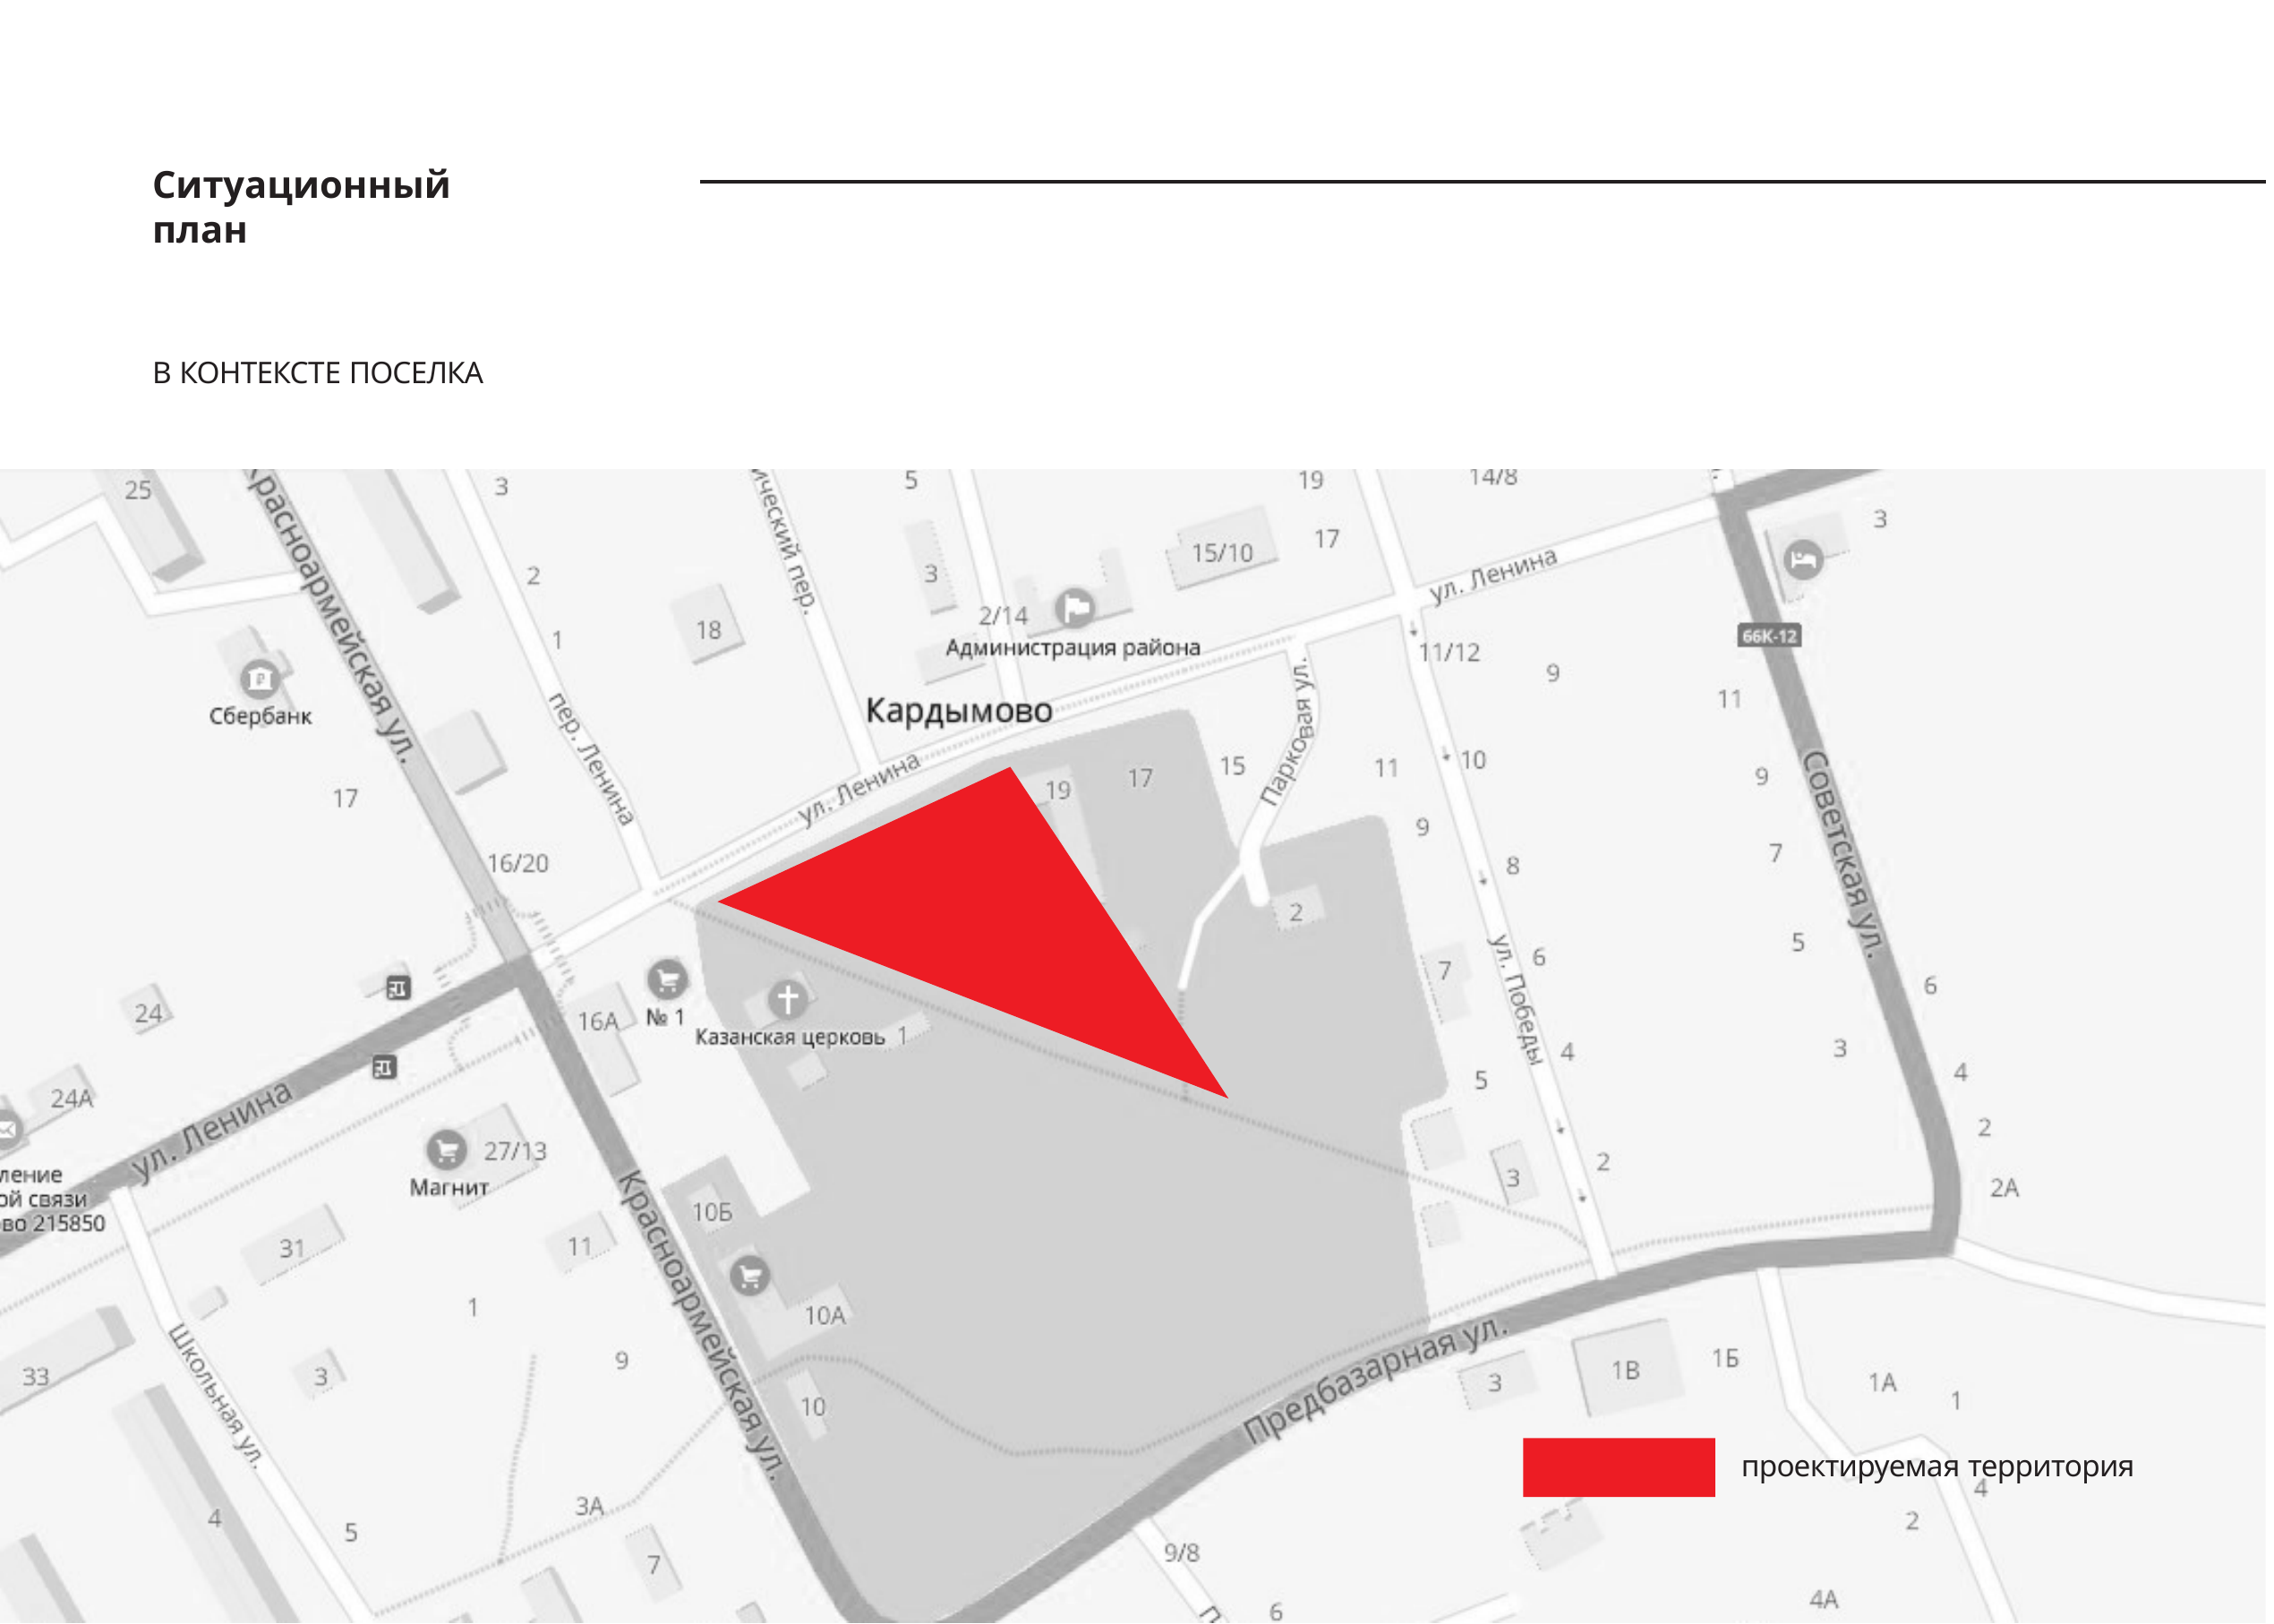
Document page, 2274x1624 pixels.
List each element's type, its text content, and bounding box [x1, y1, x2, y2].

text_box проектируемая территория [1739, 1446, 2147, 1483]
text_box В КОНТЕКСТЕ ПОСЕЛКА [150, 353, 487, 389]
text_box [717, 766, 1229, 1099]
text_box [0, 469, 2266, 1623]
text_box [1523, 1438, 1715, 1498]
text_box Ситуационный план [150, 160, 540, 251]
